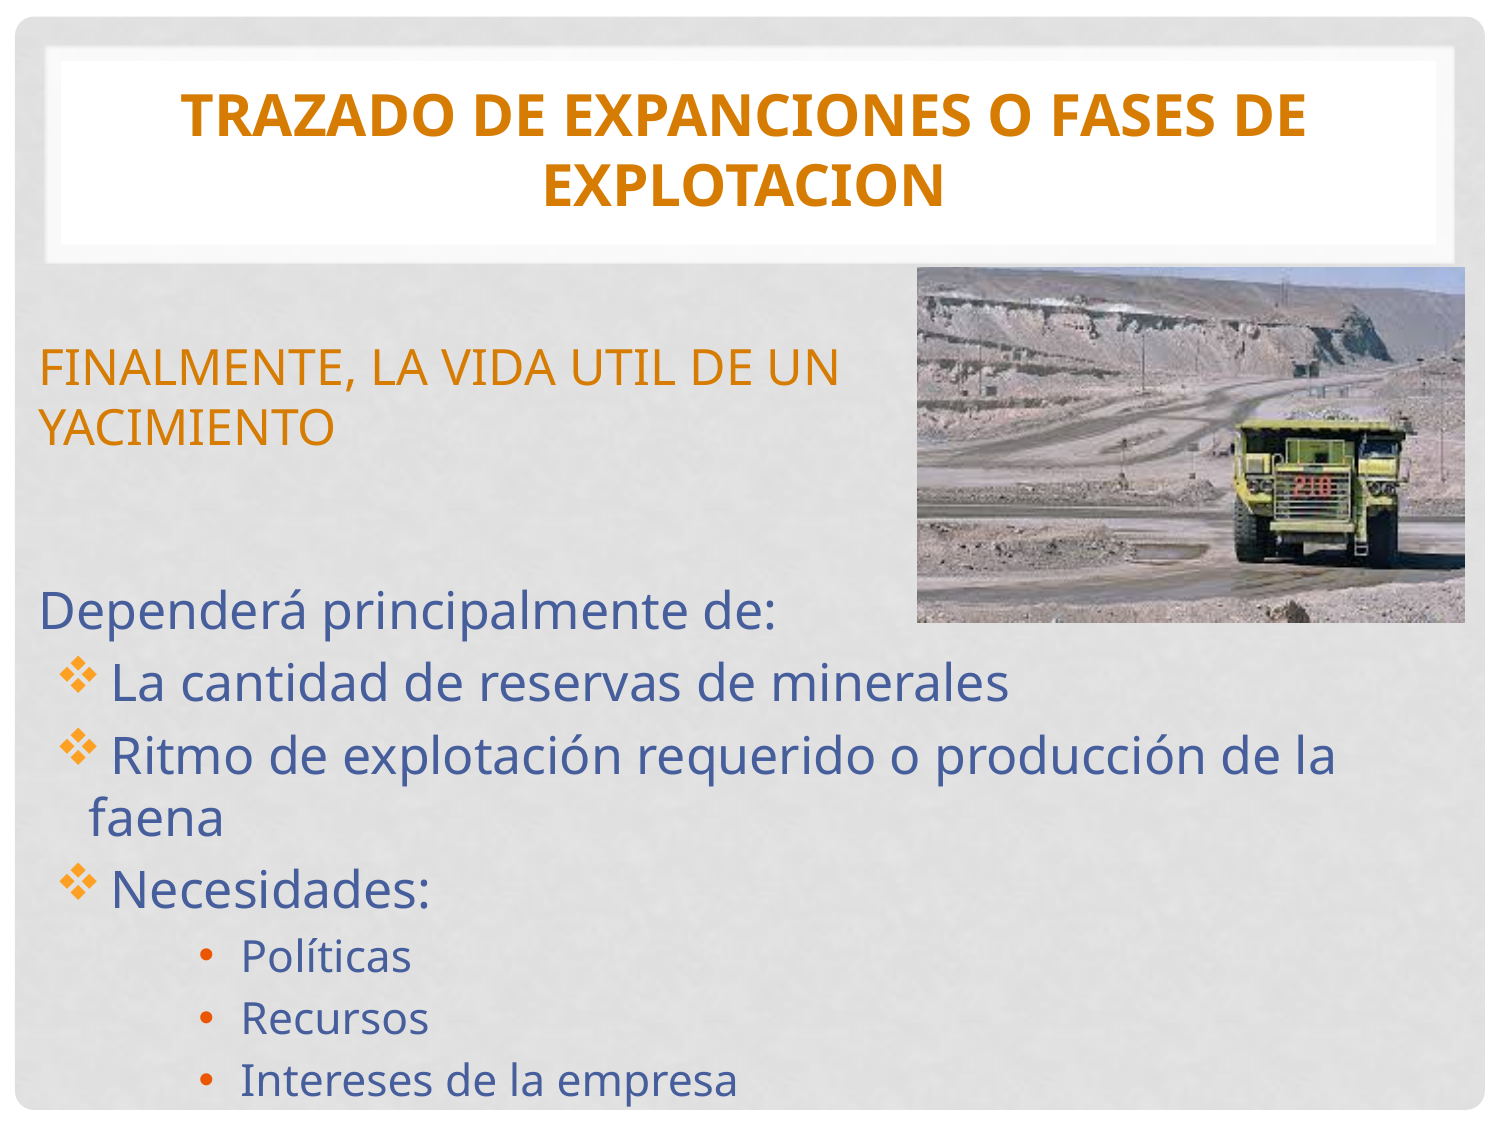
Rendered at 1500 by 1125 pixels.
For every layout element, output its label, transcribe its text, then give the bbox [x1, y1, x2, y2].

list Dependerá principalmente de: La cantidad de reservas de minerales Ritmo de explotación requerido o producción de la faena Necesidades: Políticas Recursos Intereses de la empresa [23, 569, 1404, 1114]
title FINALMENTE, LA VIDA UTIL DE UN YACIMIENTO [23, 290, 898, 501]
text_box TRAZADO DE EXPANCIONES O FASES DE EXPLOTACION [23, 70, 1465, 225]
picture [917, 266, 1466, 623]
